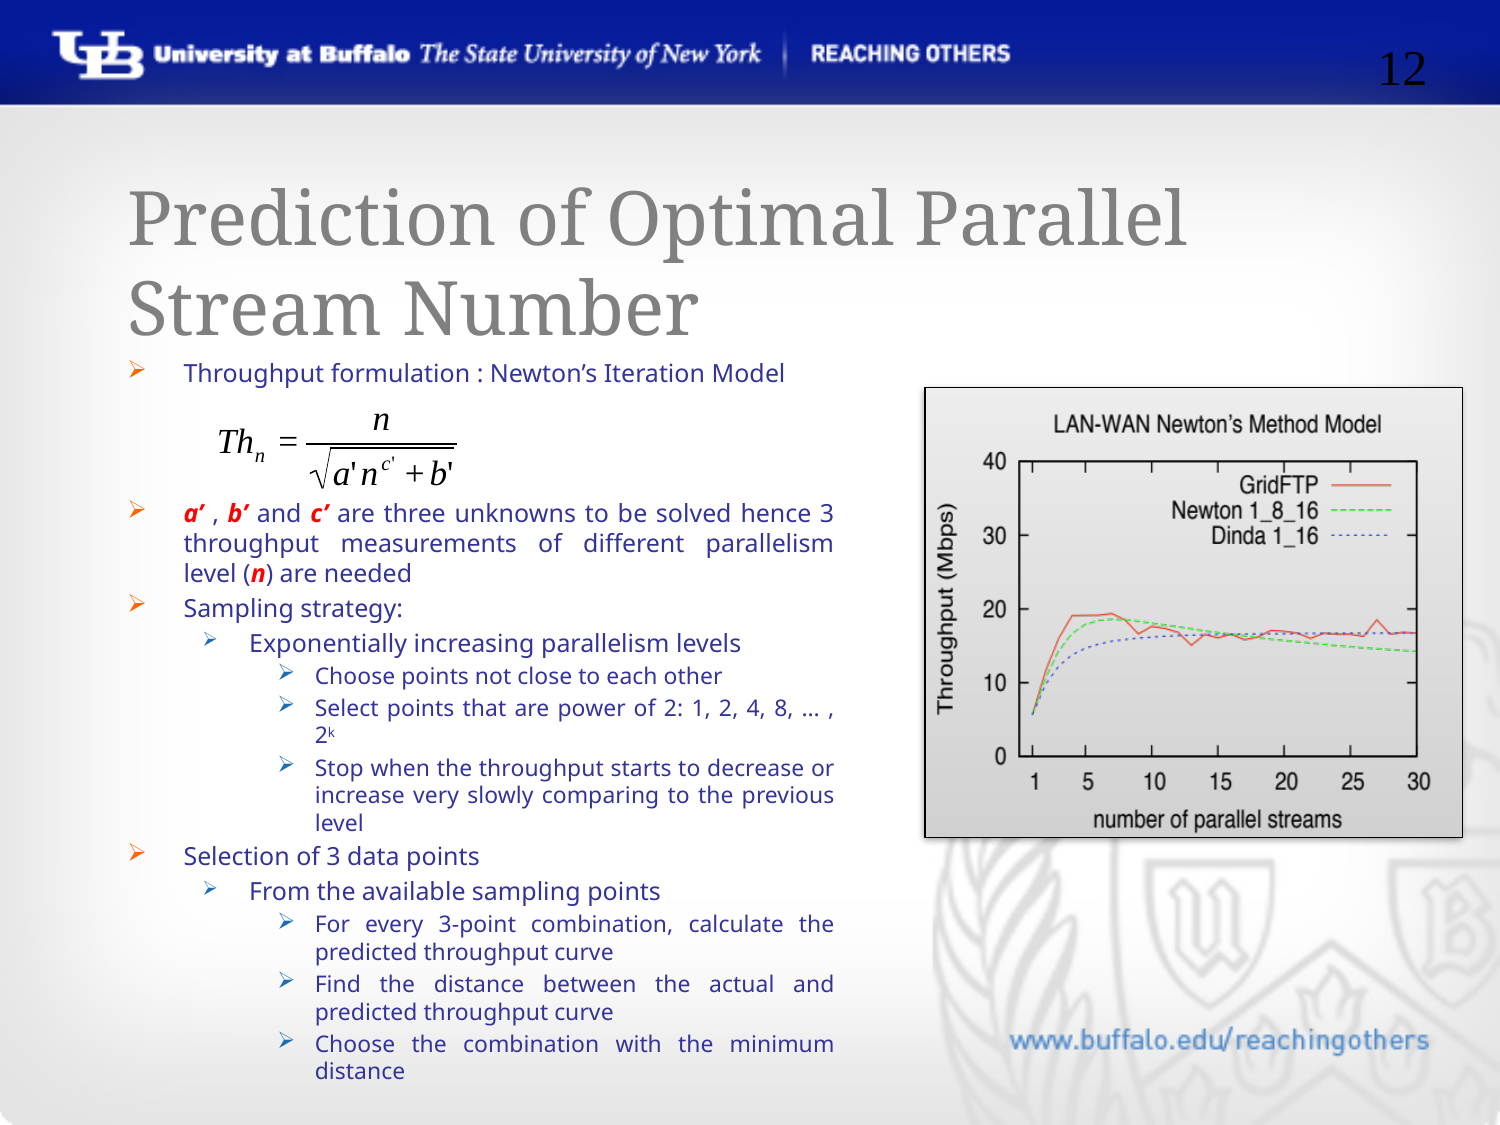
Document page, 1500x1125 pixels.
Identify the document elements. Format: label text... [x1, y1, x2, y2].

title Prediction of Optimal Parallel Stream Number [112, 162, 1388, 350]
text_box 12 [1362, 28, 1466, 88]
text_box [212, 401, 463, 493]
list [899, 349, 1460, 876]
picture [0, 0, 1500, 1125]
list Throughput formulation : Newton’s Iteration Model a’ , b’ and c’ are three unknowns to be solved hence 3 throughput measurements of different parallelism level (n) are needed Sampling strategy: Exponentially increasing parallelism levels Choose points not close to each other Select points that are power of 2: 1, 2, 4, 8, … , 2k Stop when the throughput starts to decrease or increase very slowly comparing to the previous level Selection of 3 data points From the available sampling points For every 3-point combination, calculate the predicted throughput curve Find the distance between the actual and predicted throughput curve Choose the combination with the minimum distance [112, 350, 850, 925]
